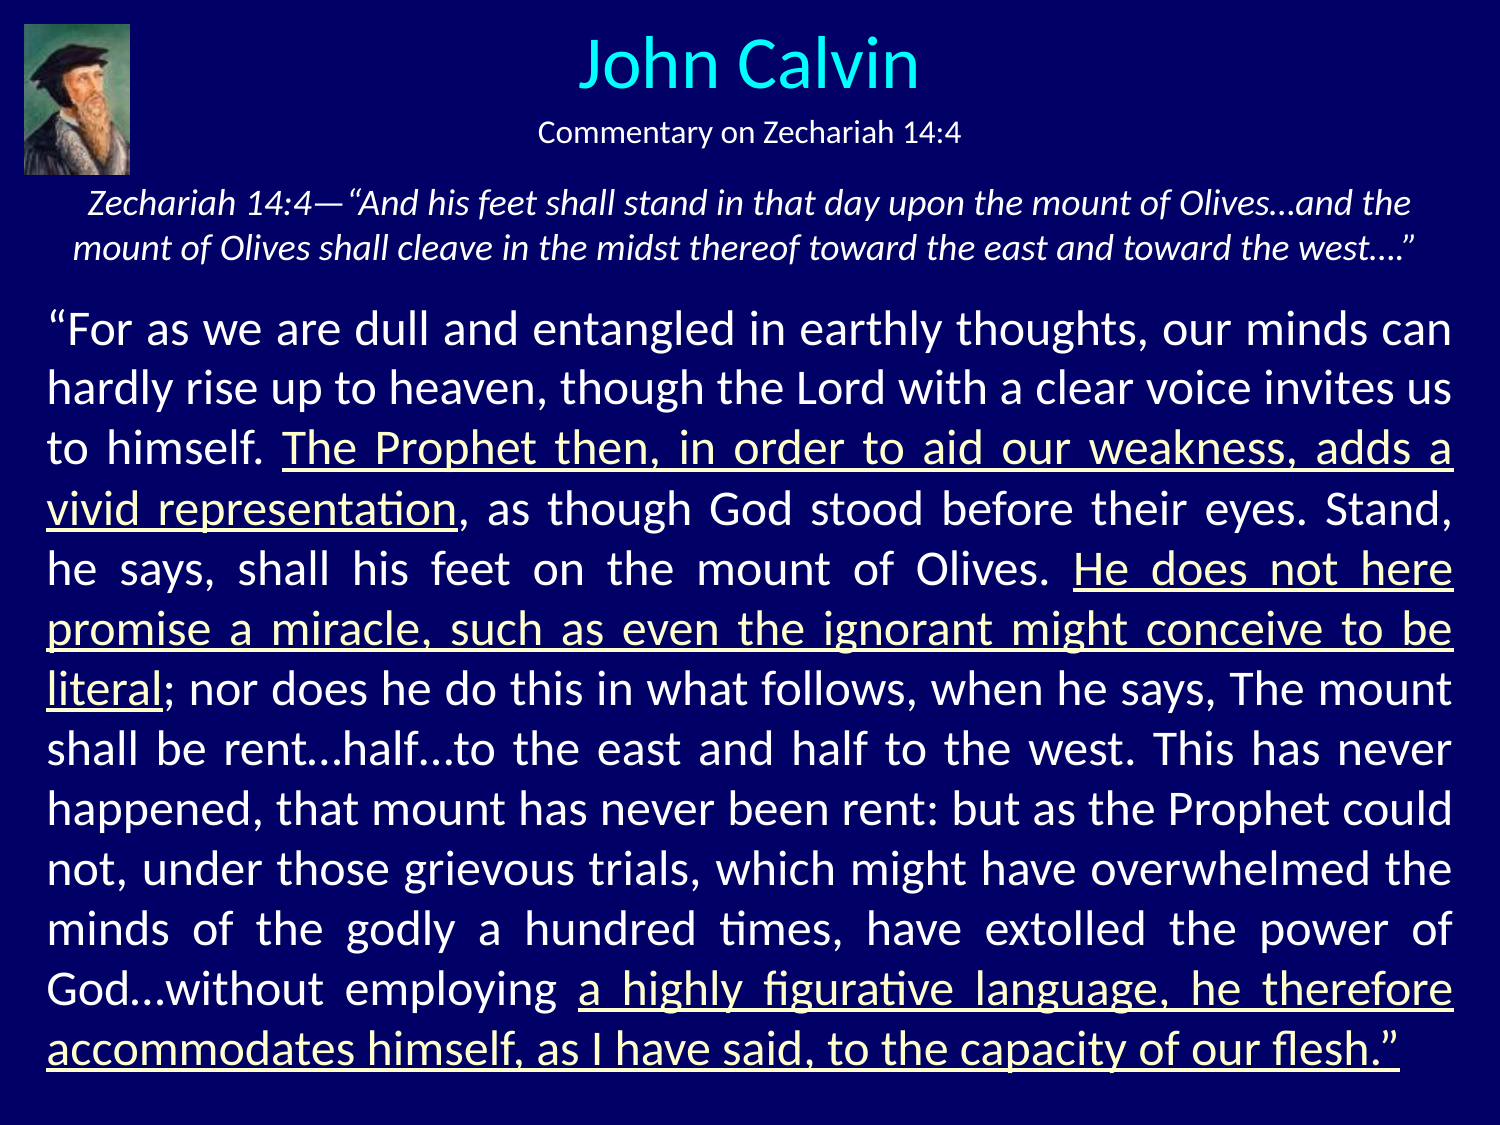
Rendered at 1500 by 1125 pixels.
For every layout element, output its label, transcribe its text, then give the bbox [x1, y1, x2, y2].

subtitle John Calvin Commentary on Zechariah 14:4 [262, 5, 1238, 170]
title “For as we are dull and entangled in earthly thoughts, our minds can hardly rise up to heaven, though the Lord with a clear voice invites us to himself. The Prophet then, in order to aid our weakness, adds a vivid representation, as though God stood before their eyes. Stand, he says, shall his feet on the mount of Olives. He does not here promise a miracle, such as even the ignorant might conceive to be literal; nor does he do this in what follows, when he says, The mount shall be rent…half…to the east and half to the west. This has never happened, that mount has never been rent: but as the Prophet could not, under those grievous trials, which might have overwhelmed the minds of the godly a hundred times, have extolled the power of God…without employing a highly figurative language, he therefore accommodates himself, as I have said, to the capacity of our flesh.” [30, 287, 1469, 1001]
picture [24, 24, 131, 176]
text_box Zechariah 14:4—“And his feet shall stand in that day upon the mount of Olives…and the mount of Olives shall cleave in the midst thereof toward the east and toward the west….” [56, 170, 1444, 276]
